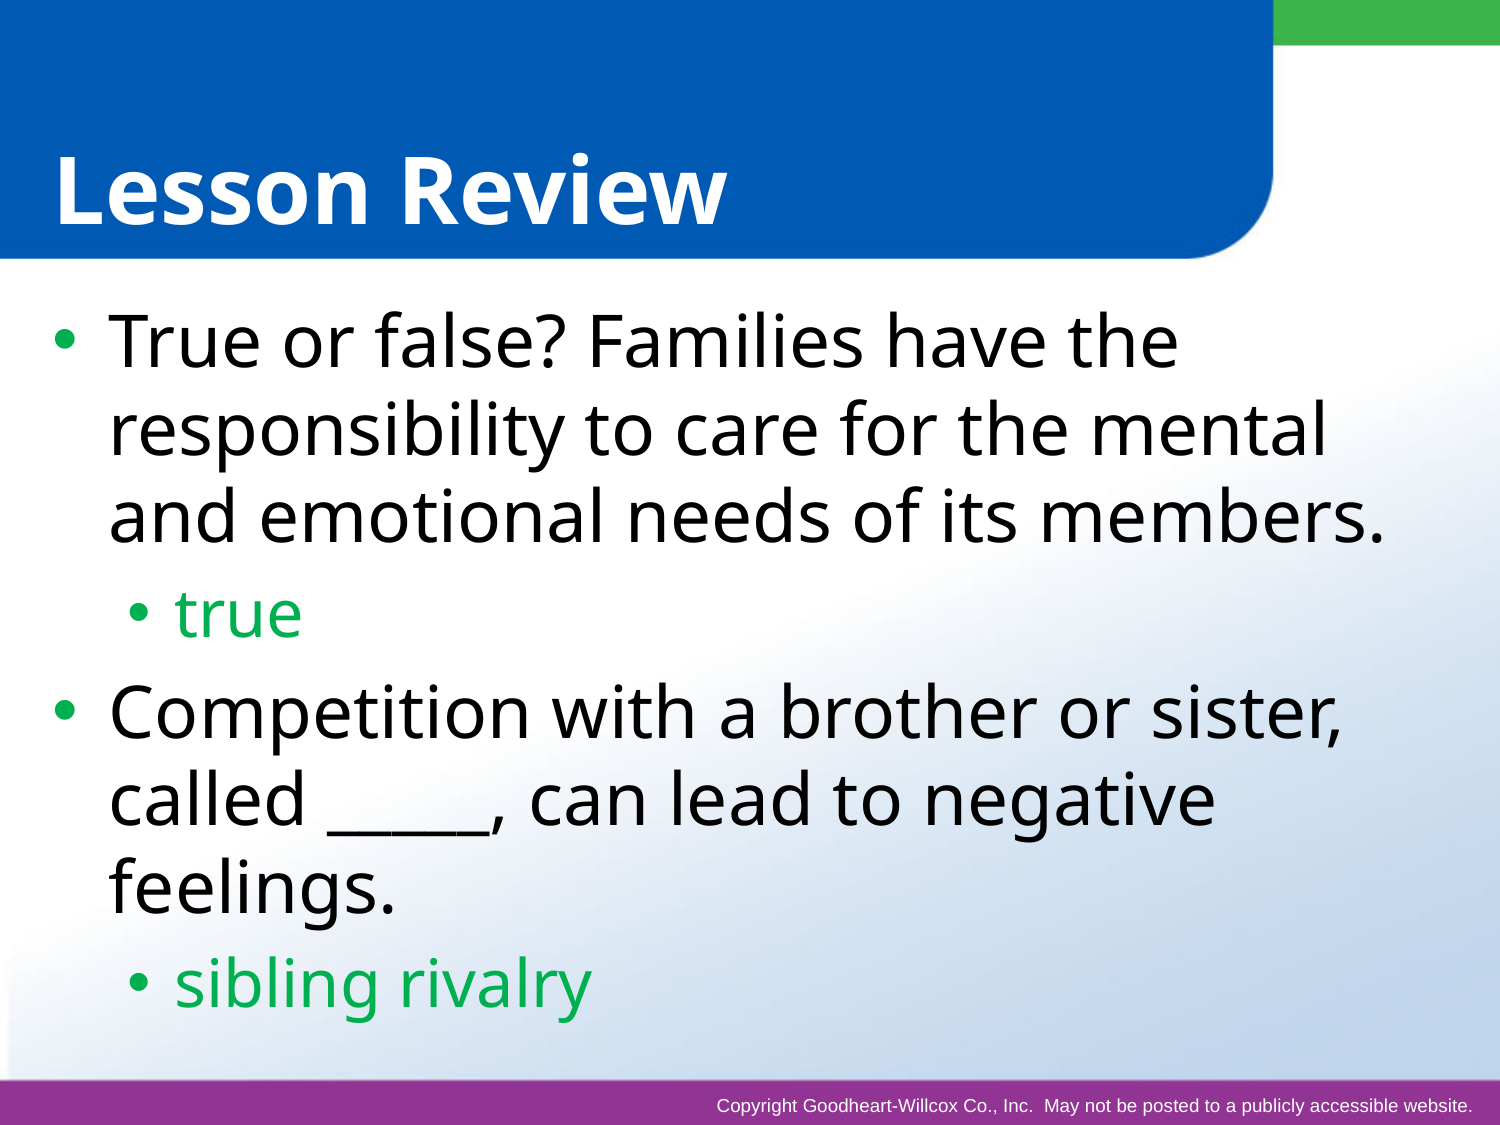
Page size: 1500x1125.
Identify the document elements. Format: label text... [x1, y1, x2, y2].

picture [0, 0, 1500, 1125]
list True or false? Families have the responsibility to care for the mental and emotional needs of its members. true Competition with a brother or sister, called _____, can lead to negative feelings. sibling rivalry [37, 287, 1438, 1050]
title Lesson Review [37, 87, 1238, 251]
